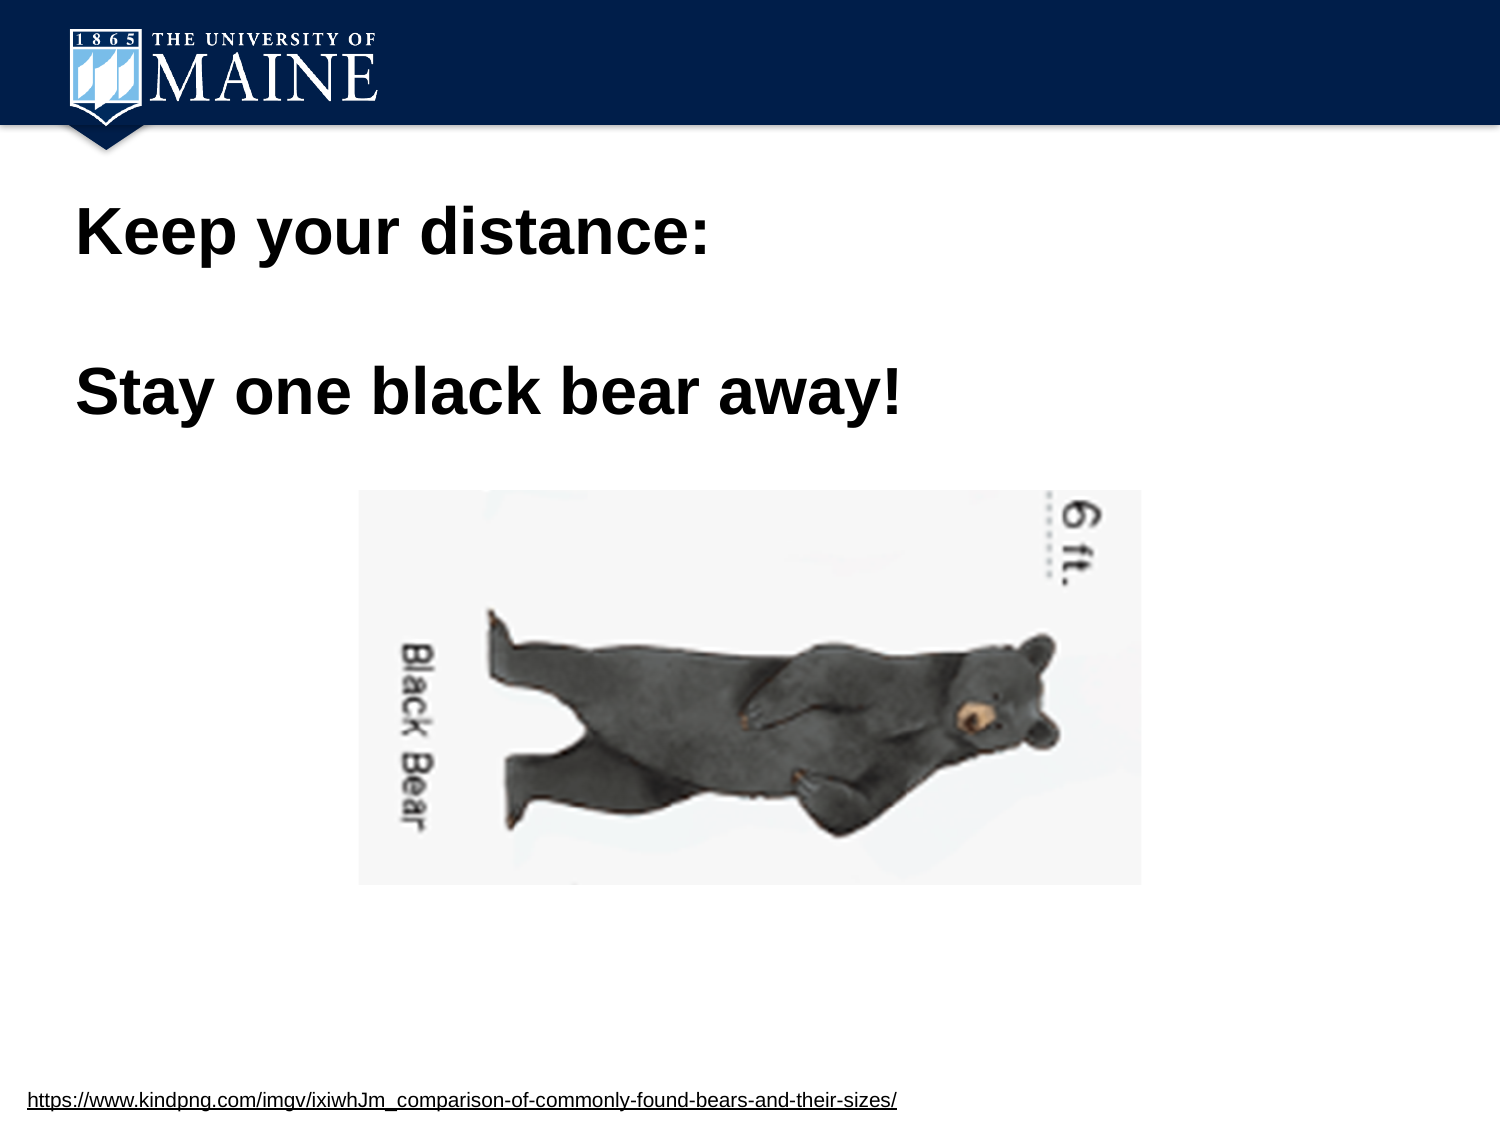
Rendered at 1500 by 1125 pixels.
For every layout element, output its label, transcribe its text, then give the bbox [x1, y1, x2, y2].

picture [358, 489, 1142, 886]
text_box https://www.kindpng.com/imgv/ixiwhJm_comparison-of-commonly-found-bears-and-their-sizes/ [12, 1078, 1113, 1119]
picture [62, 24, 388, 129]
text_box Keep your distance: Stay one black bear away! [74, 187, 1425, 435]
